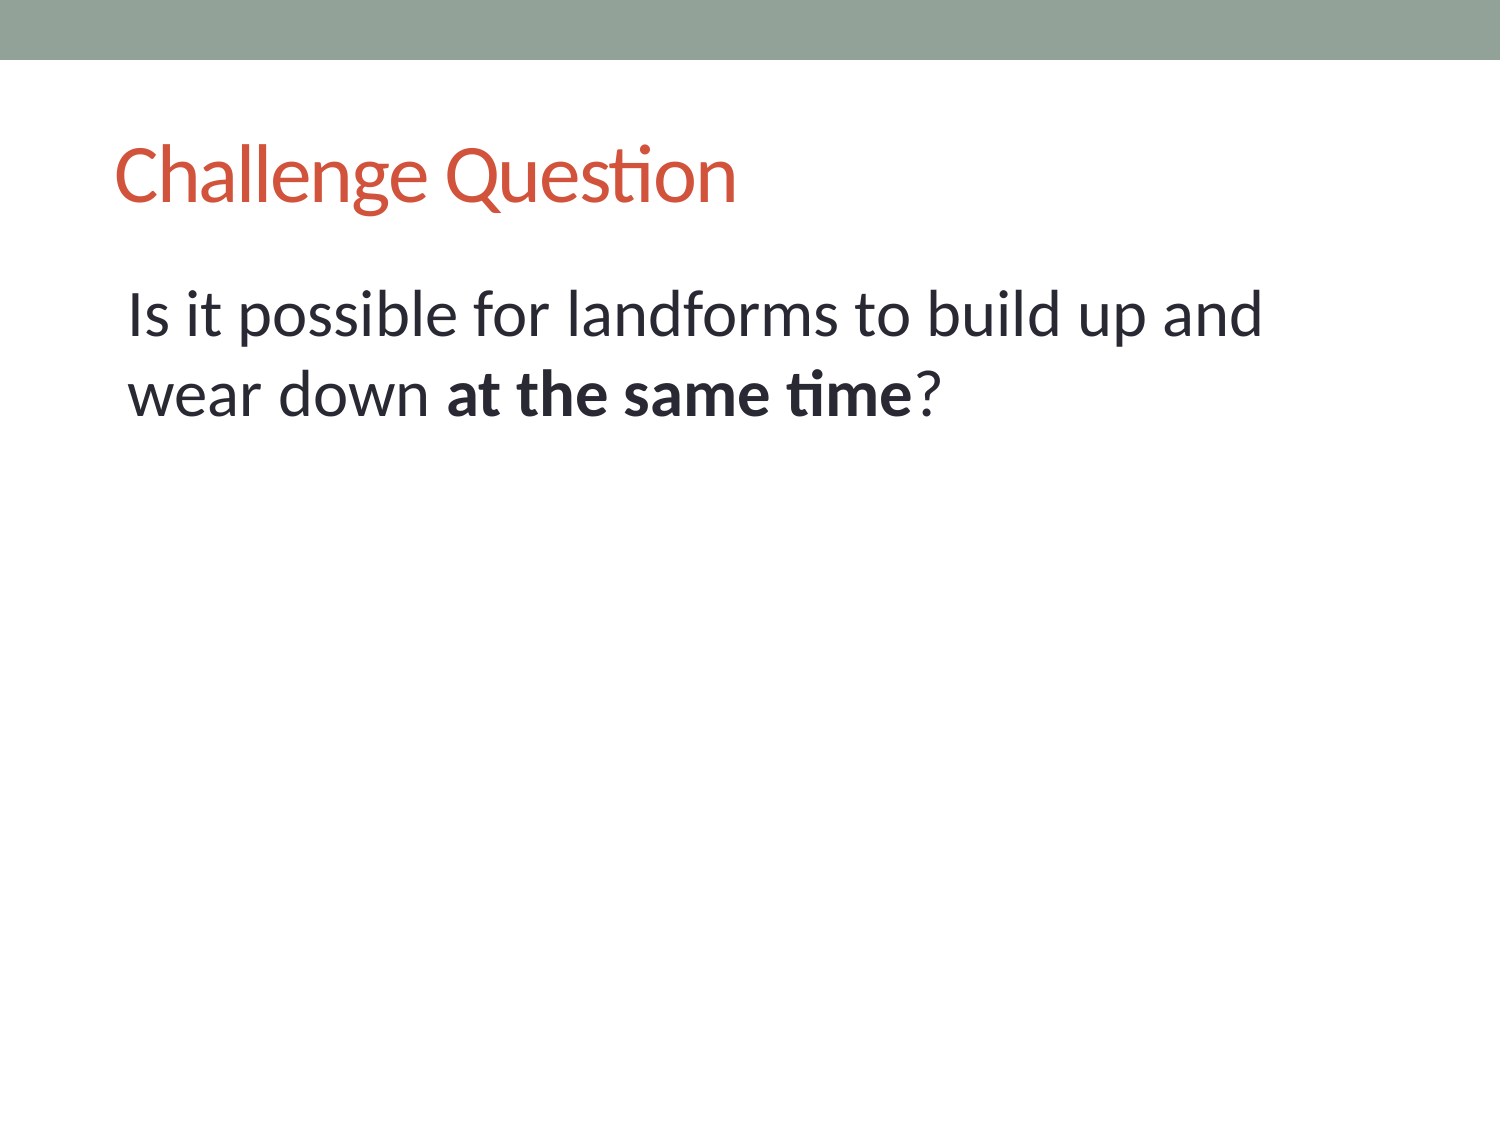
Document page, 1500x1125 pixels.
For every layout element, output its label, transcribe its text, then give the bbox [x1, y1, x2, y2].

title Challenge Question [99, 87, 1425, 250]
list Is it possible for landforms to build up and wear down at the same time? [112, 262, 1425, 963]
